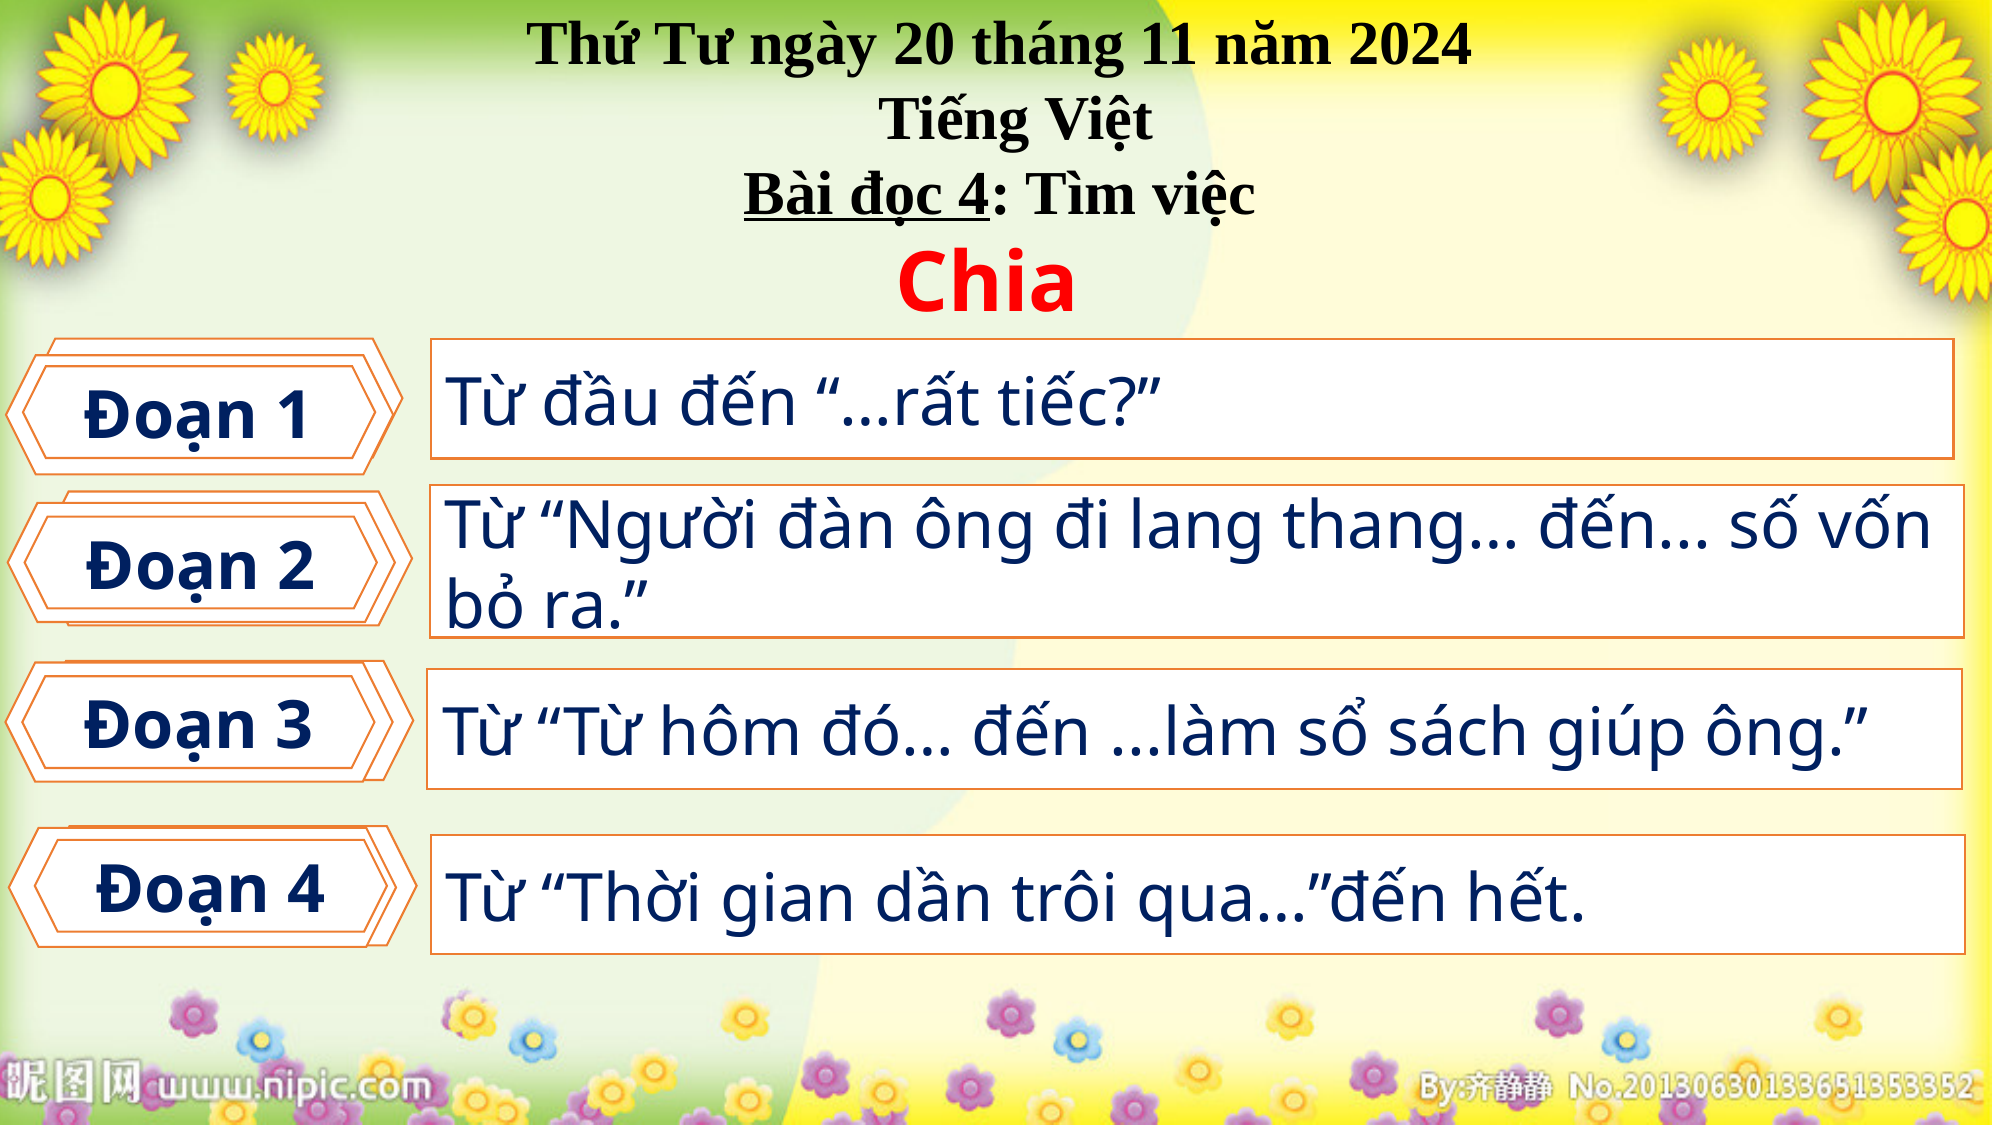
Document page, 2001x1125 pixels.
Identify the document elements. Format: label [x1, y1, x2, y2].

text_box [36, 660, 1962, 789]
picture [0, 0, 1992, 1125]
text_box [39, 826, 1966, 954]
text_box [25, 338, 1954, 459]
text_box [35, 485, 1964, 638]
